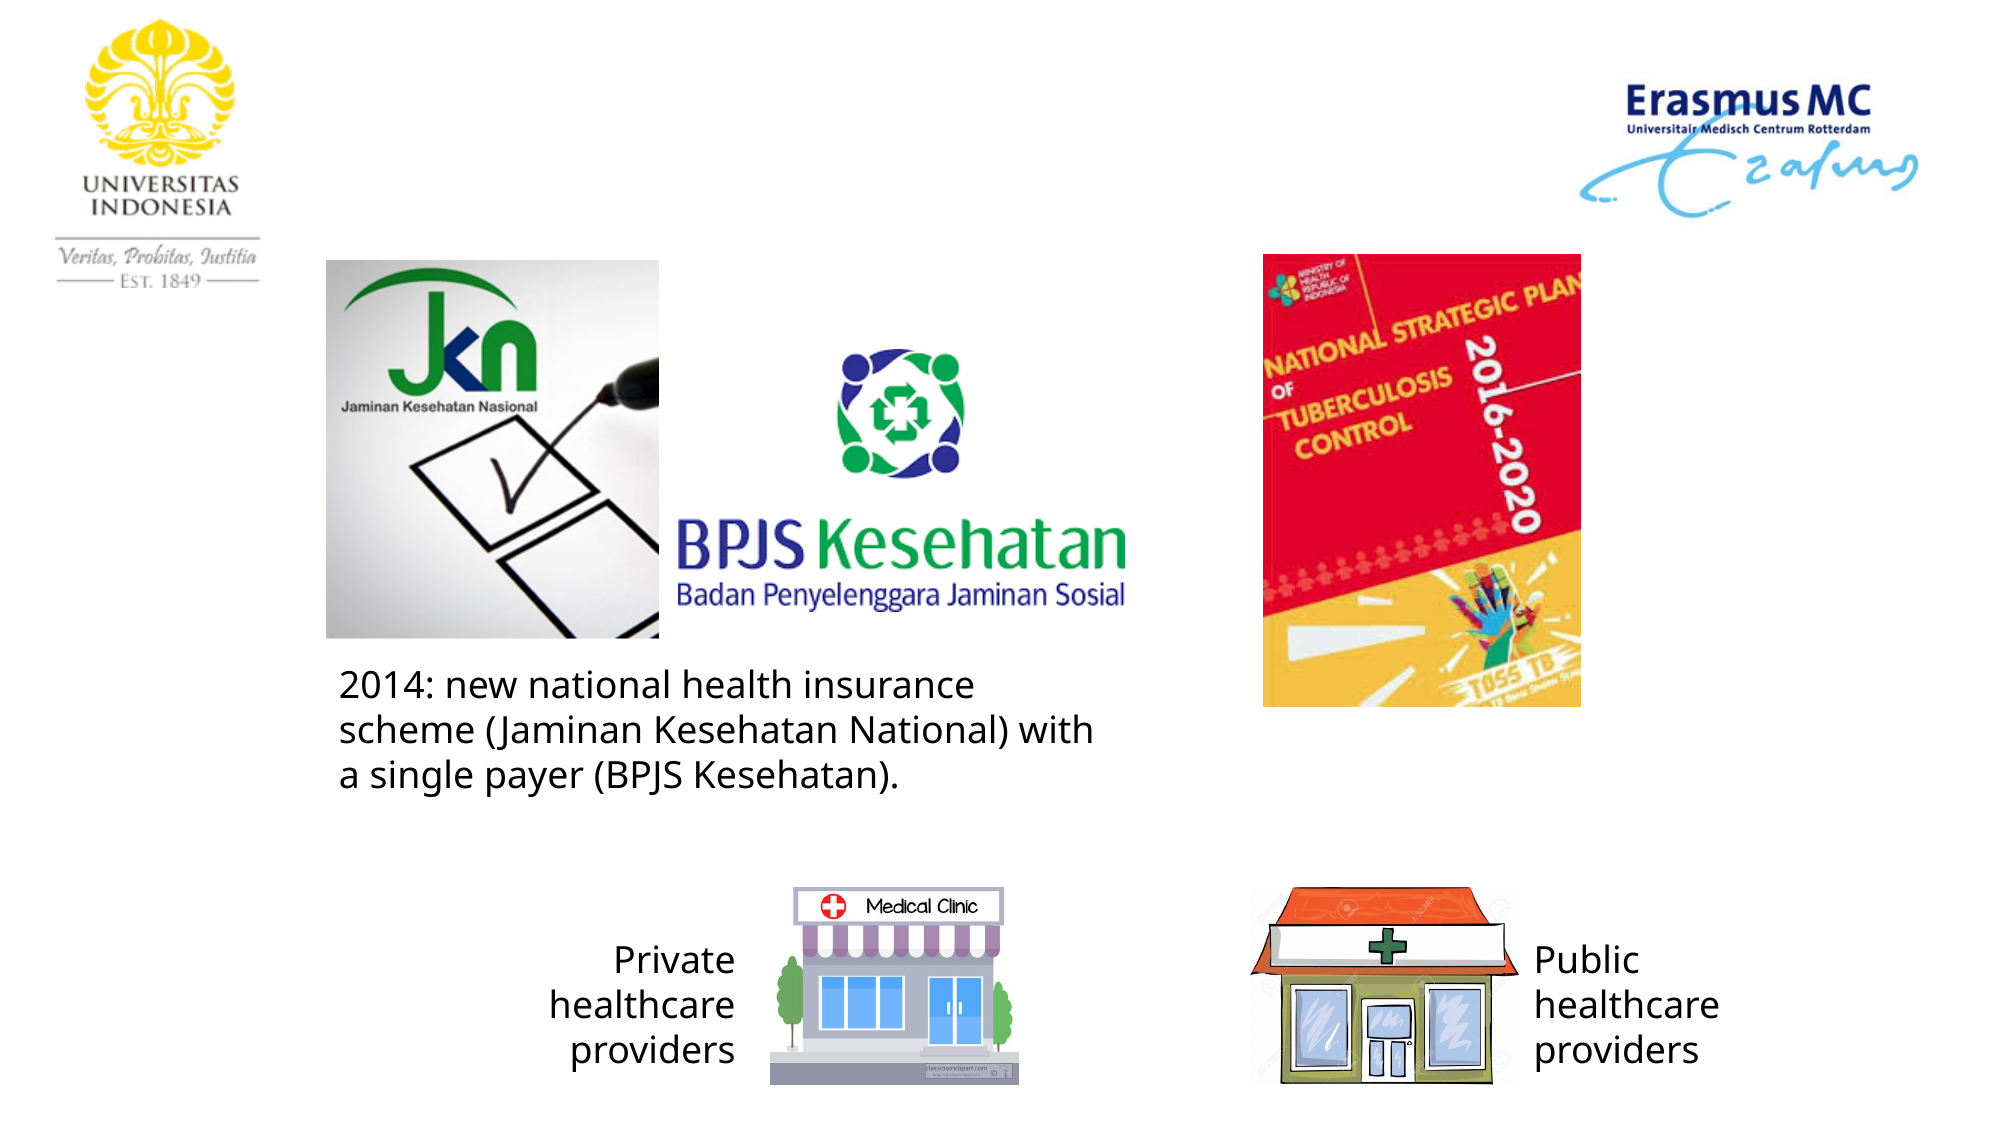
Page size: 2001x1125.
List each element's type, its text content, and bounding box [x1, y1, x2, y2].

picture [326, 260, 660, 641]
picture [678, 349, 1126, 612]
picture [1504, 67, 2000, 233]
list 2014: new national health insurance scheme (Jaminan Kesehatan National) with a single payer (BPJS Kesehatan). [323, 653, 1125, 834]
text_box Private healthcare providers [492, 928, 751, 1079]
picture [1263, 254, 1581, 707]
picture [55, 19, 265, 288]
picture [1249, 887, 1519, 1085]
text_box Public healthcare providers [1522, 928, 1750, 1079]
picture [770, 887, 1019, 1085]
